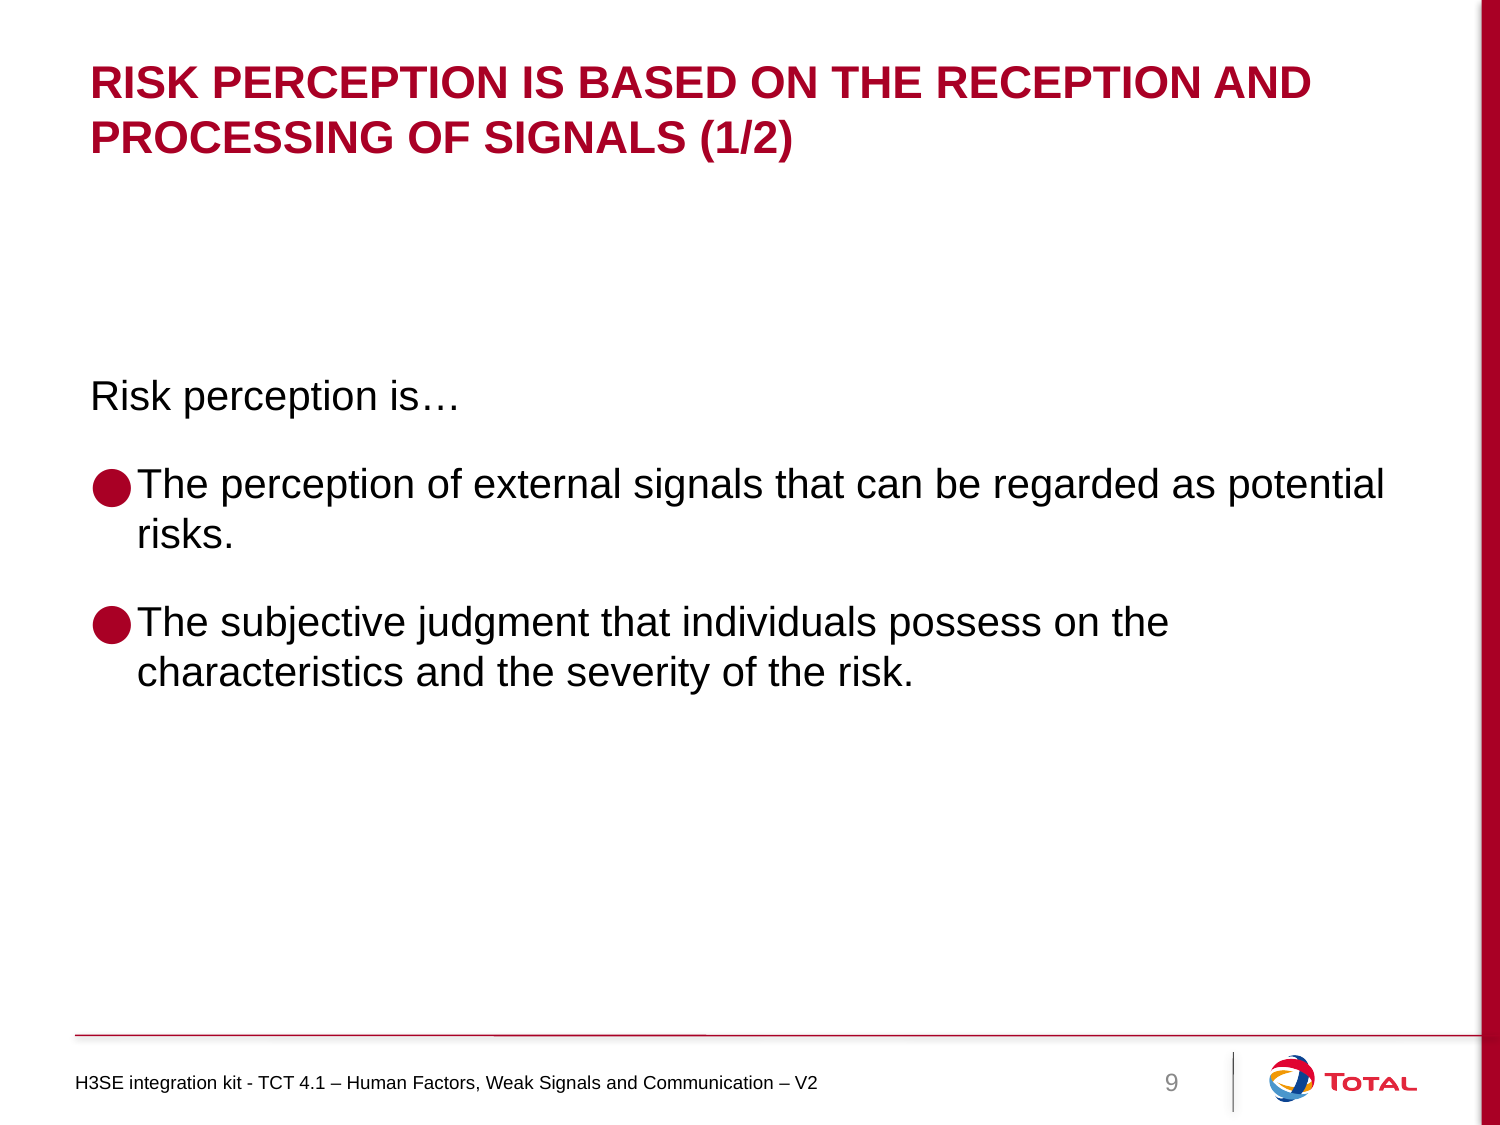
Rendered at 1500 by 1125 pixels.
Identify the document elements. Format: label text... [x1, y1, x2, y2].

list Risk perception is… The perception of external signals that can be regarded as potential risks. The subjective judgment that individuals possess on the characteristics and the severity of the risk. [75, 361, 1424, 705]
title Risk perception is based on the reception and processing of signals (1/2) [75, 45, 1424, 150]
picture [1260, 1045, 1426, 1112]
footer H3SE integration kit - TCT 4.1 – Human Factors, Weak Signals and Communication – V2 [75, 1051, 988, 1112]
slide_number 9 [1074, 1051, 1194, 1112]
